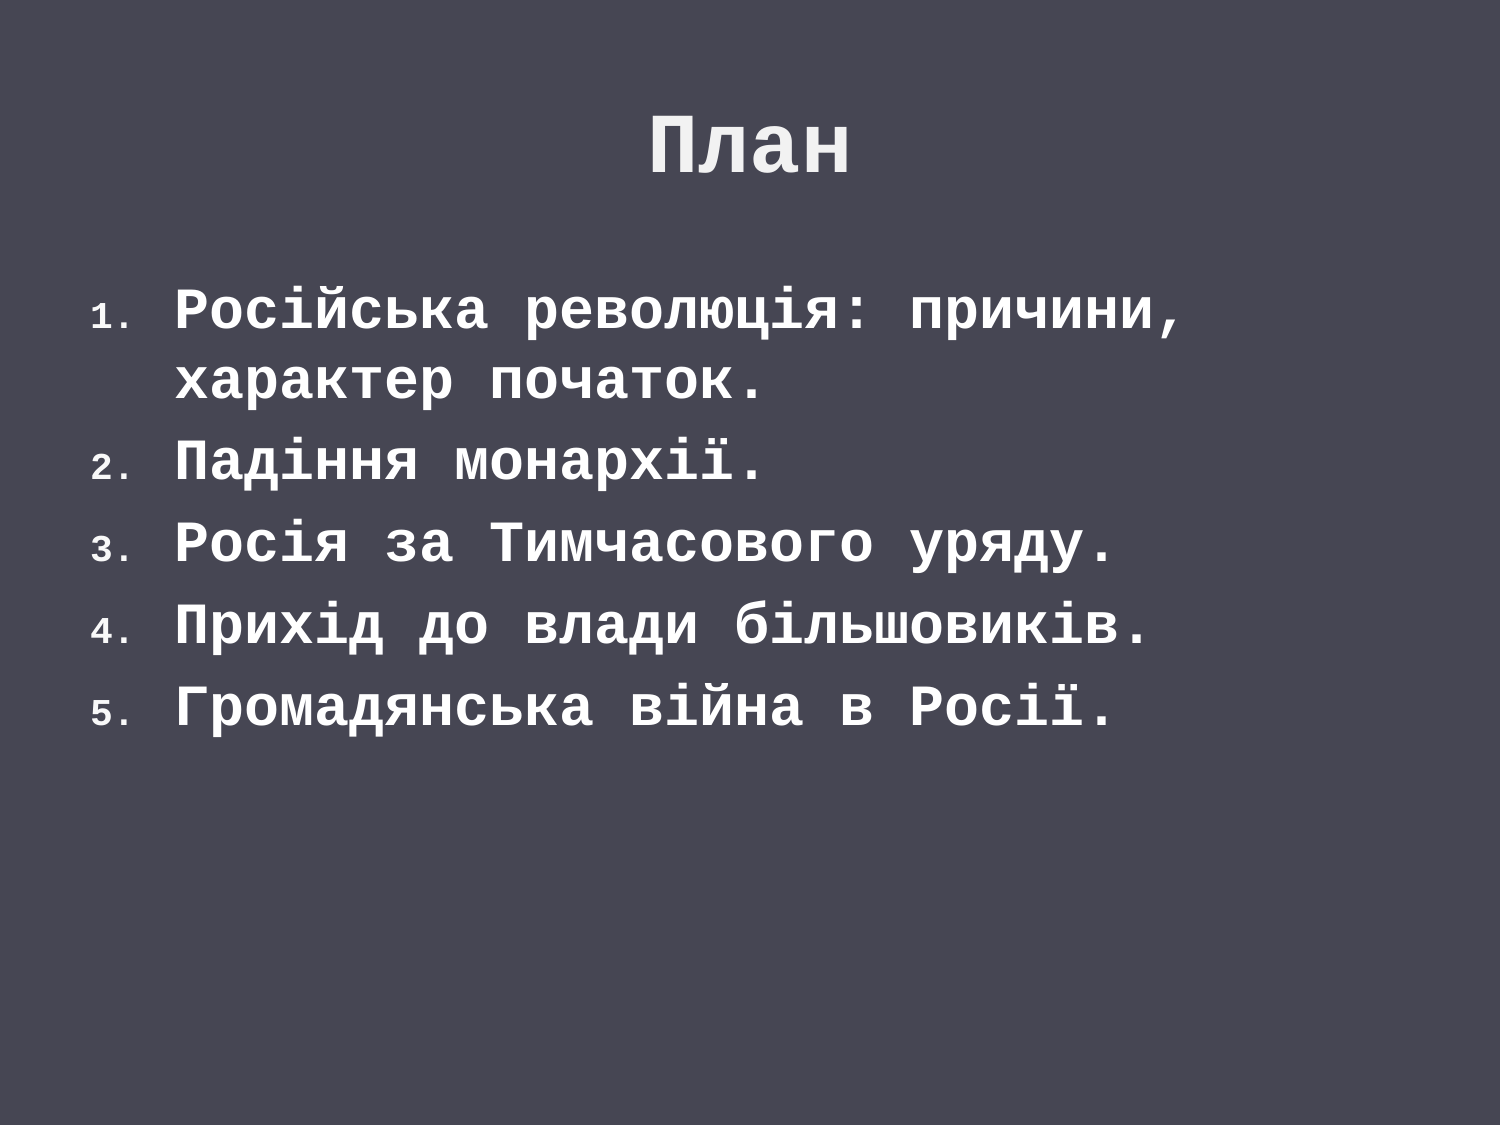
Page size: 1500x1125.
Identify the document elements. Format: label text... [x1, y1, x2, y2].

list Російська революція: причини, характер початок. Падіння монархії. Росія за Тимчасового уряду. Прихід до влади більшовиків. Громадянська війна в Росії. [74, 262, 1426, 1036]
title План [75, 45, 1425, 233]
